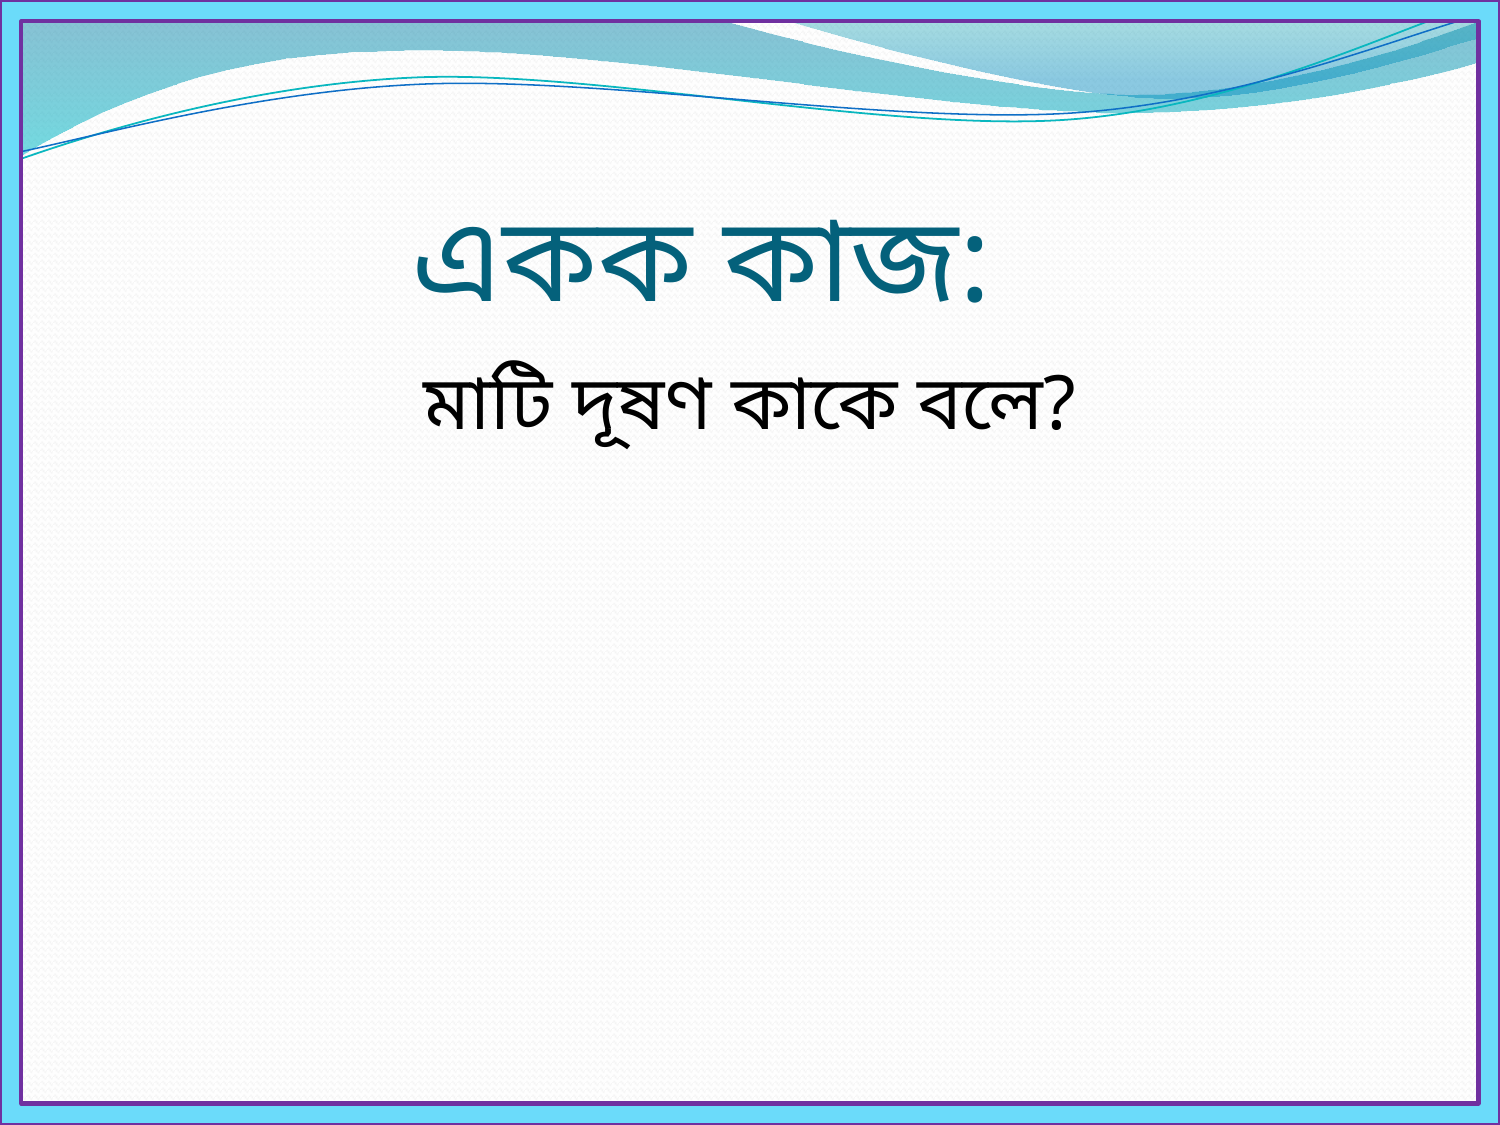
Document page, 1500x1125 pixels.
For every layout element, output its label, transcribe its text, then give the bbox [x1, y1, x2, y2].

text_box মাটি দূষণ কাকে বলে? [381, 337, 1119, 463]
title একক কাজ: [412, 137, 1000, 325]
text_box [0, 0, 1500, 1125]
